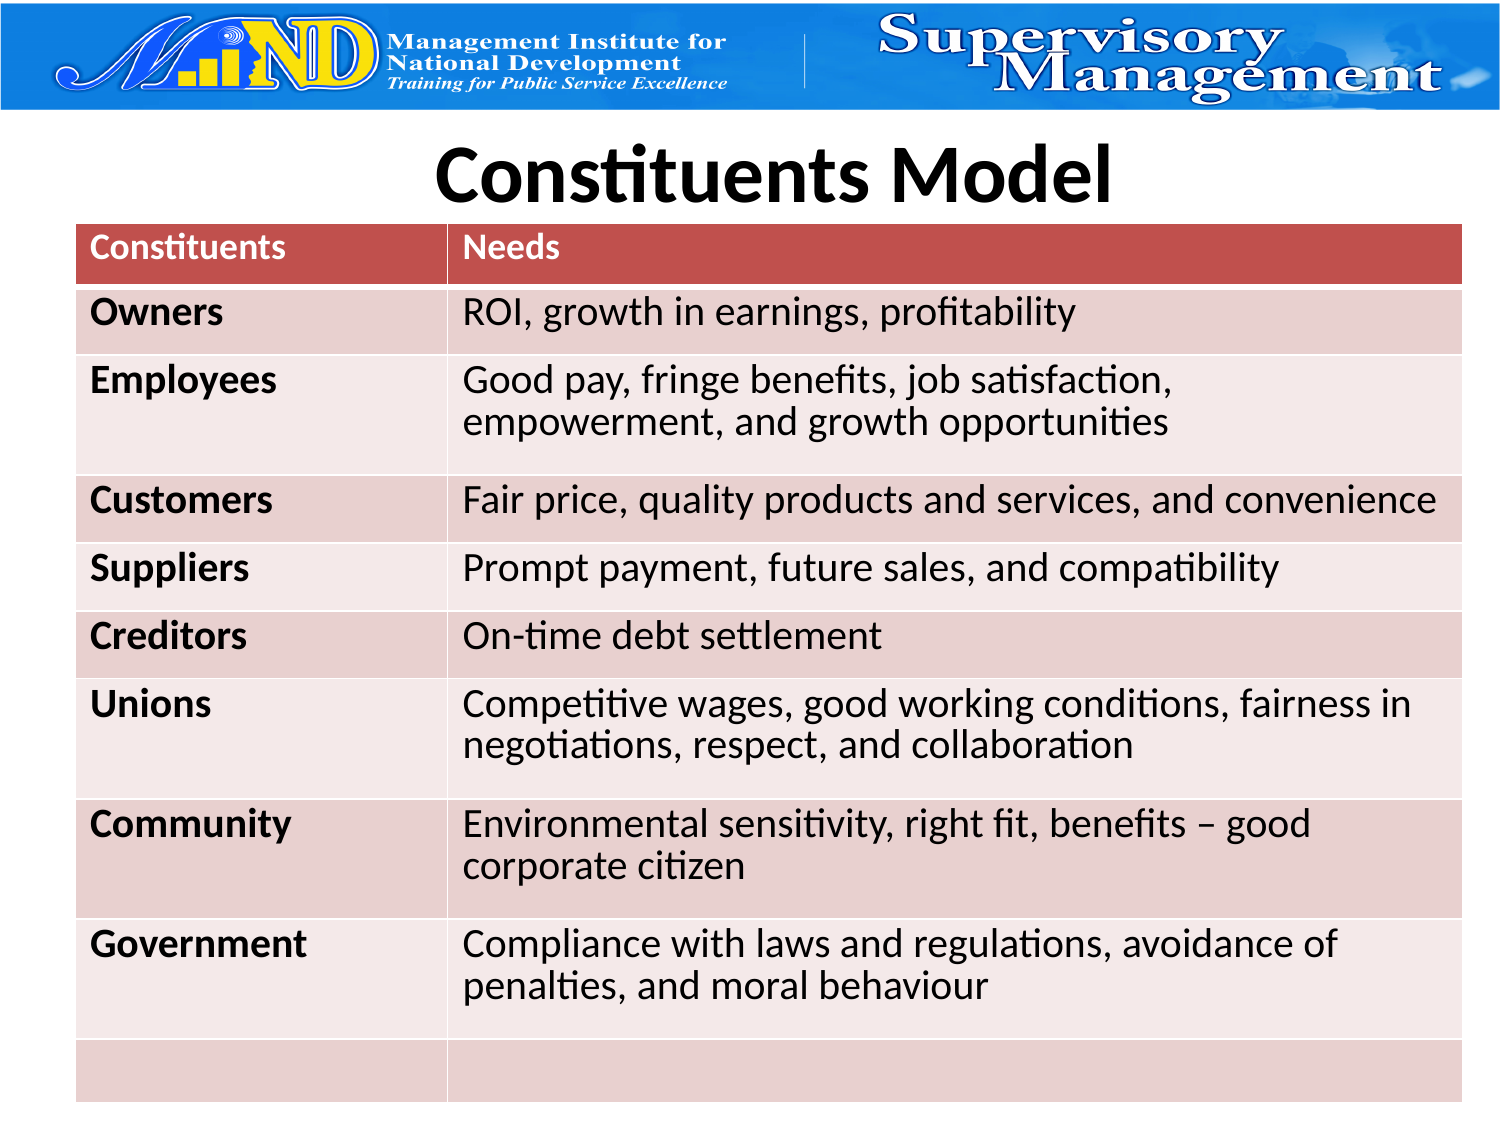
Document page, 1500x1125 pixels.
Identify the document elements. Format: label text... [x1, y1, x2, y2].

table_cell Community [76, 800, 447, 918]
table_cell Government [76, 920, 447, 1038]
table_cell Prompt payment, future sales, and compatibility [448, 544, 1462, 610]
table_header Needs [448, 224, 1462, 284]
table_cell Compliance with laws and regulations, avoidance of penalties, and moral behaviour [448, 920, 1462, 1038]
picture [0, 3, 1500, 110]
table_cell [76, 1040, 447, 1102]
table_cell Fair price, quality products and services, and convenience [448, 476, 1462, 542]
table_cell Good pay, fringe benefits, job satisfaction, empowerment, and growth opportunities [448, 356, 1462, 474]
table_cell ROI, growth in earnings, profitability [448, 290, 1462, 354]
table_cell Creditors [76, 612, 447, 678]
table_cell Suppliers [76, 544, 447, 610]
table_cell Employees [76, 356, 447, 474]
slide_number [75, 1042, 425, 1103]
table_header Constituents [76, 224, 447, 284]
table_cell [448, 1040, 1462, 1102]
slide_number 6 [1074, 1042, 1425, 1103]
table_cell Unions [76, 679, 447, 798]
title Constituents Model [99, 75, 1450, 223]
table_cell Customers [76, 476, 447, 542]
table_cell On-time debt settlement [448, 612, 1462, 678]
table_cell Competitive wages, good working conditions, fairness in negotiations, respect, and collaboration [448, 679, 1462, 798]
table_cell Environmental sensitivity, right fit, benefits – good corporate citizen [448, 800, 1462, 918]
table_cell Owners [76, 290, 447, 354]
